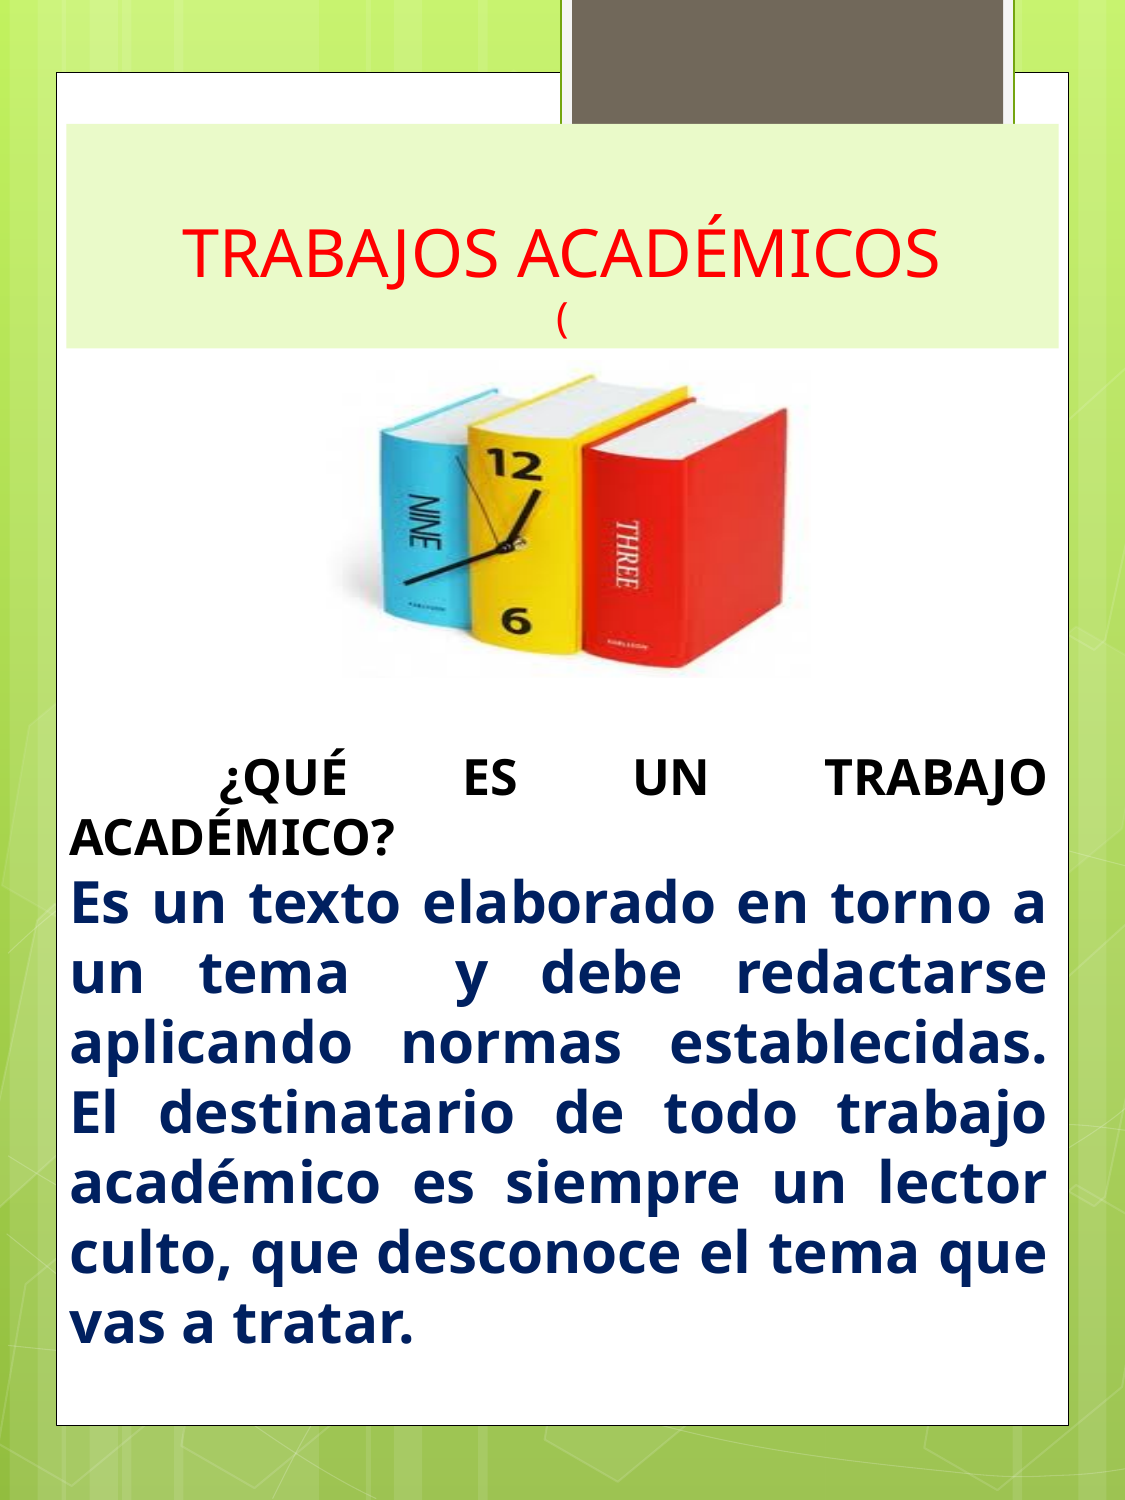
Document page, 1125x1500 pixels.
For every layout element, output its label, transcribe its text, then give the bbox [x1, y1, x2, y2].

title TRABAJOS ACADÉMICOS ( [66, 123, 1059, 349]
picture [326, 359, 811, 678]
text_box ¿QUÉ ES UN TRABAJO ACADÉMICO? Es un texto elaborado en torno a un tema y debe redactarse aplicando normas establecidas. El destinatario de todo trabajo académico es siempre un lector culto, que desconoce el tema que vas a tratar. [54, 738, 1063, 1500]
